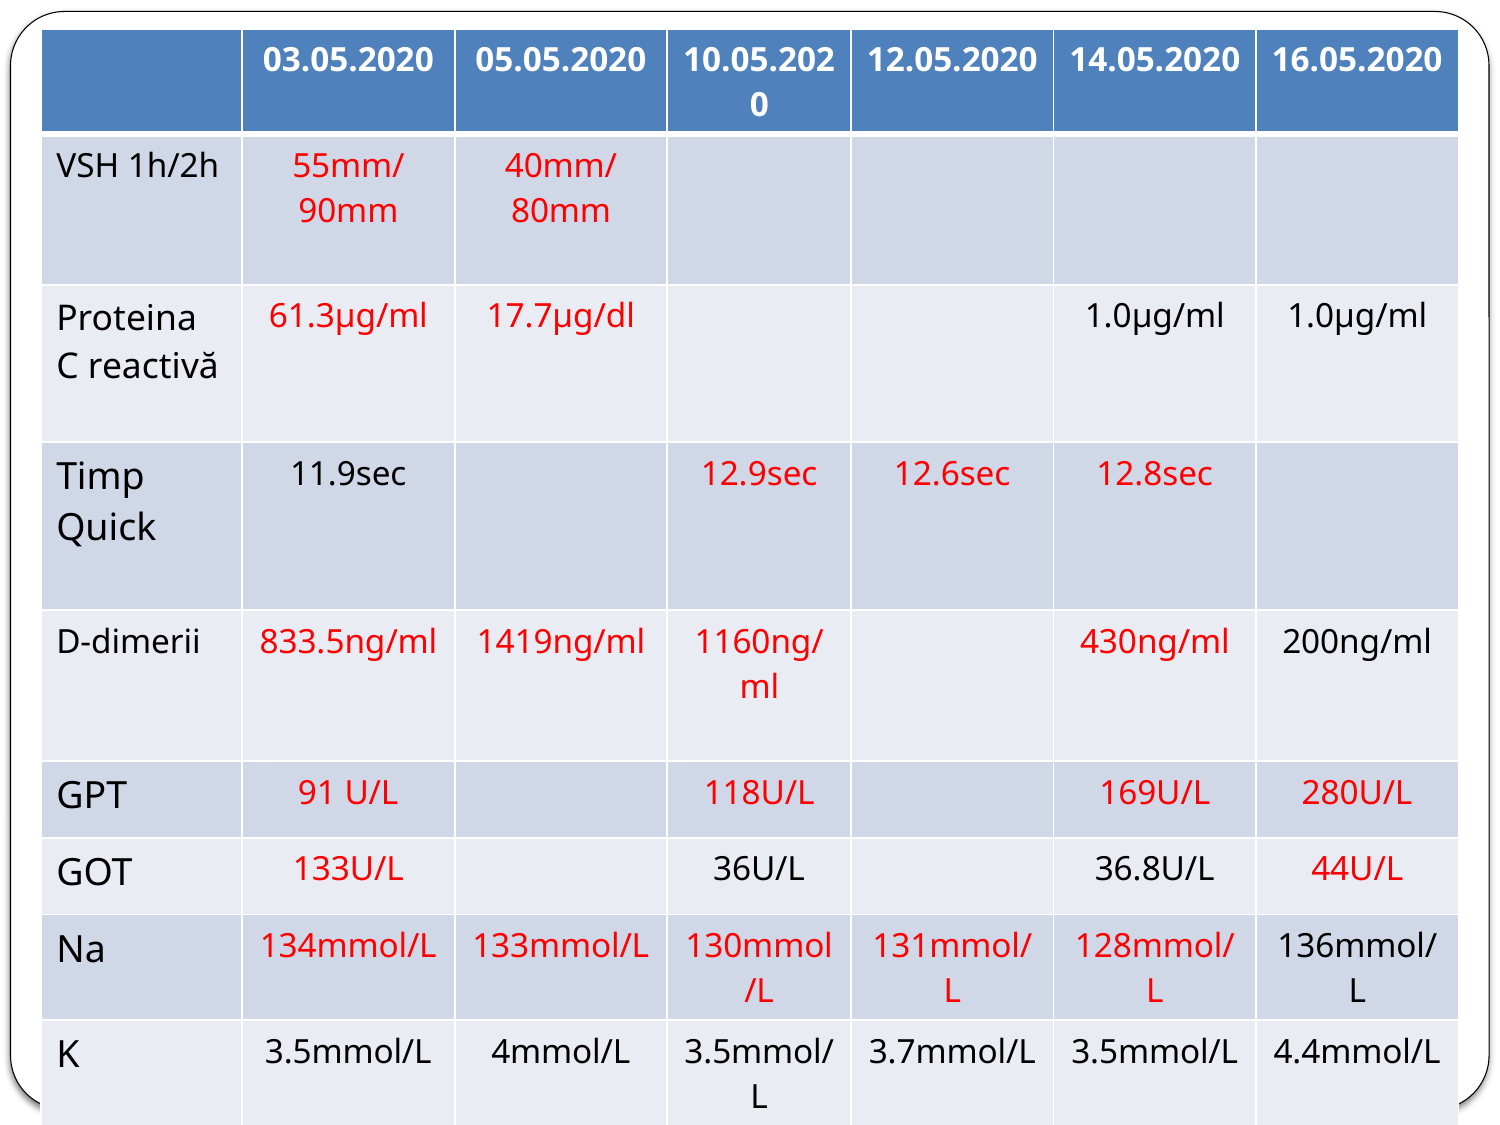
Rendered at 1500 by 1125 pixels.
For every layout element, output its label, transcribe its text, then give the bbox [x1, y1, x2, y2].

table_cell 1.0µg/ml [1257, 286, 1458, 441]
table_cell 3.5mmol/L [668, 1021, 850, 1125]
table_cell 91 U/L [243, 762, 454, 837]
table_cell 134mmol/L [243, 915, 454, 1019]
table_cell 3.5mmol/L [243, 1021, 454, 1125]
table_header 12.05.2020 [852, 30, 1053, 131]
table_cell [456, 762, 666, 837]
table_cell 3.7mmol/L [852, 1021, 1053, 1125]
table_cell 12.6sec [852, 443, 1053, 609]
table_cell 11.9sec [243, 443, 454, 609]
table_cell 128mmol/L [1054, 915, 1255, 1019]
table_cell 430ng/ml [1054, 611, 1255, 760]
table_cell [456, 839, 666, 914]
table_cell GPT [42, 762, 241, 837]
table_cell Timp Quick [42, 443, 241, 609]
table_cell 130mmol/L [668, 915, 850, 1019]
table_cell [668, 137, 850, 284]
table_cell K [42, 1021, 241, 1125]
table_cell 40mm/80mm [456, 137, 666, 284]
table_cell 3.5mmol/L [1054, 1021, 1255, 1125]
table_header [42, 30, 241, 131]
table_cell [1257, 443, 1458, 609]
table_cell 44U/L [1257, 839, 1458, 914]
table_cell 12.8sec [1054, 443, 1255, 609]
table_cell 118U/L [668, 762, 850, 837]
table_cell [852, 839, 1053, 914]
table_cell 4mmol/L [456, 1021, 666, 1125]
table_cell 17.7µg/dl [456, 286, 666, 441]
table_header 14.05.2020 [1054, 30, 1255, 131]
table_cell [852, 611, 1053, 760]
table_cell 36U/L [668, 839, 850, 914]
table_cell [668, 286, 850, 441]
table_cell 131mmol/L [852, 915, 1053, 1019]
table_header 03.05.2020 [243, 30, 454, 131]
table_cell Proteina C reactivă [42, 286, 241, 441]
table_cell [852, 286, 1053, 441]
table_cell D-dimerii [42, 611, 241, 760]
table_cell 833.5ng/ml [243, 611, 454, 760]
table_cell 133mmol/L [456, 915, 666, 1019]
table_cell 55mm/90mm [243, 137, 454, 284]
table_header 10.05.2020 [668, 30, 850, 131]
table_cell [456, 443, 666, 609]
table_header 05.05.2020 [456, 30, 666, 131]
table_cell 1.0µg/ml [1054, 286, 1255, 441]
table_cell 169U/L [1054, 762, 1255, 837]
table_cell 200ng/ml [1257, 611, 1458, 760]
table_cell 280U/L [1257, 762, 1458, 837]
table_cell [1257, 137, 1458, 284]
table_cell [1054, 137, 1255, 284]
table_cell 4.4mmol/L [1257, 1021, 1458, 1125]
table_cell 12.9sec [668, 443, 850, 609]
table_cell 61.3µg/ml [243, 286, 454, 441]
table_cell 1160ng/ml [668, 611, 850, 760]
table_cell 36.8U/L [1054, 839, 1255, 914]
table_cell 133U/L [243, 839, 454, 914]
table_cell Na [42, 915, 241, 1019]
table_header 16.05.2020 [1257, 30, 1458, 131]
table_cell 1419ng/ml [456, 611, 666, 760]
table_cell 136mmol/L [1257, 915, 1458, 1019]
table_cell [852, 762, 1053, 837]
table_cell VSH 1h/2h [42, 137, 241, 284]
table_cell GOT [42, 839, 241, 914]
table_cell [852, 137, 1053, 284]
